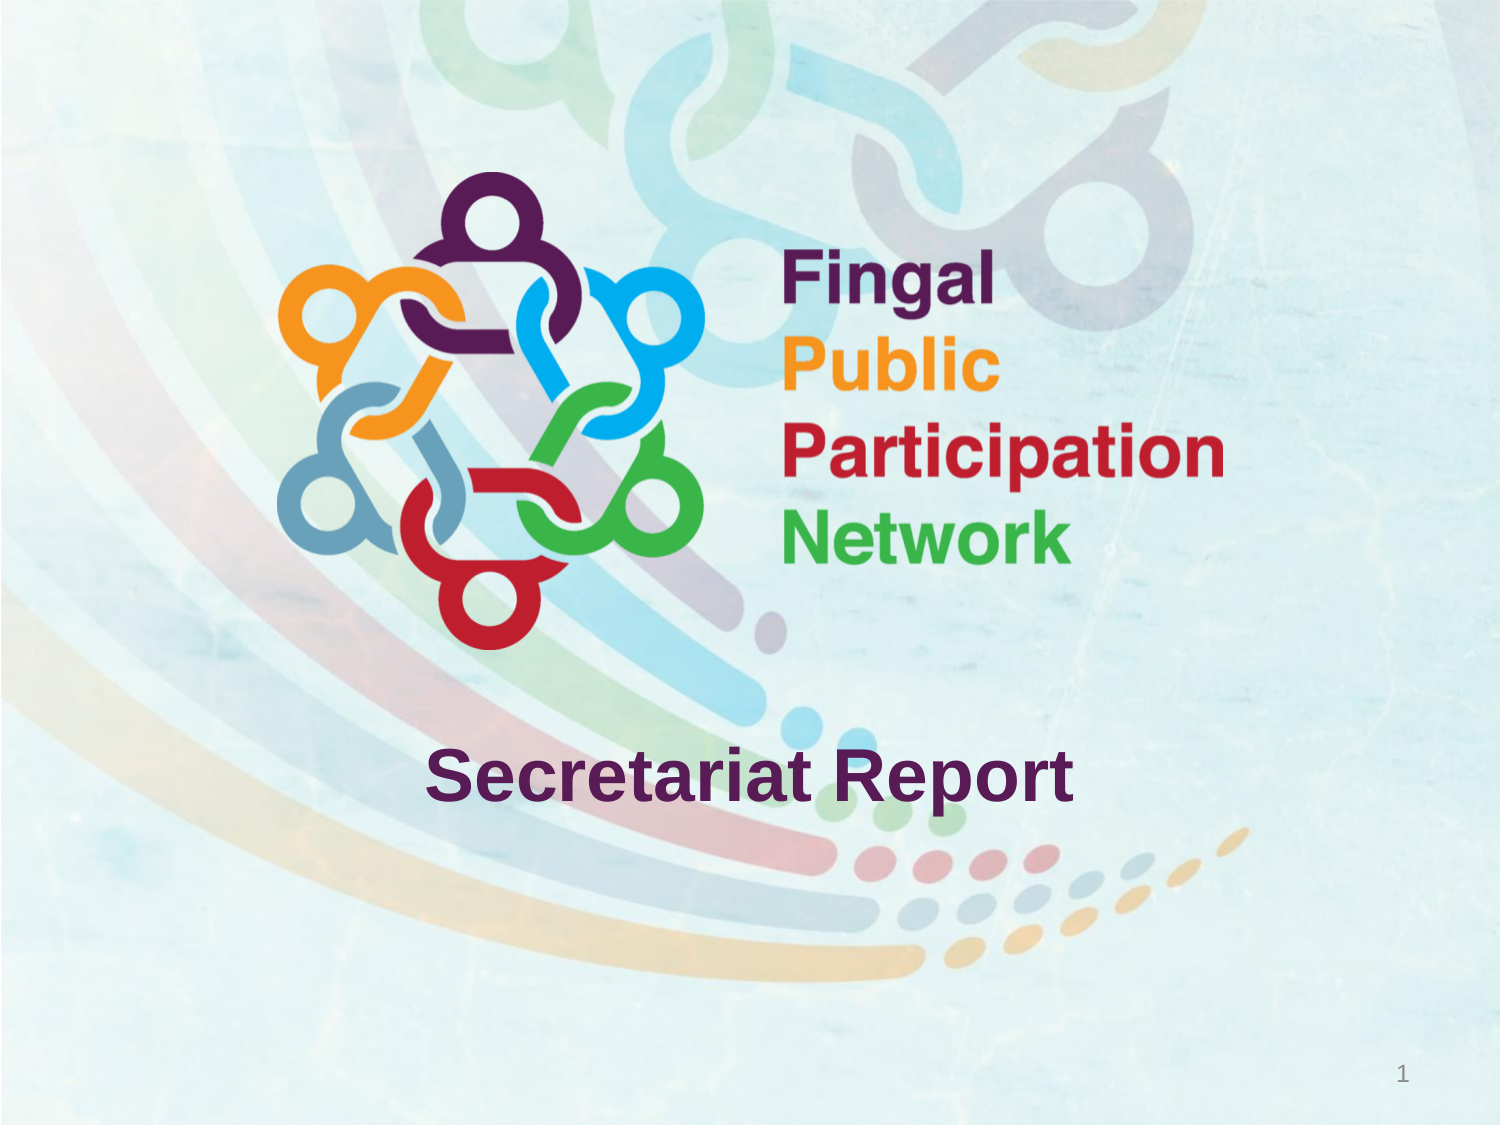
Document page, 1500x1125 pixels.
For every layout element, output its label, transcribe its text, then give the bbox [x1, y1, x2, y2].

slide_number 1 [1074, 1042, 1425, 1103]
title Secretariat Report [112, 704, 1388, 839]
picture [2, 1, 1499, 1125]
